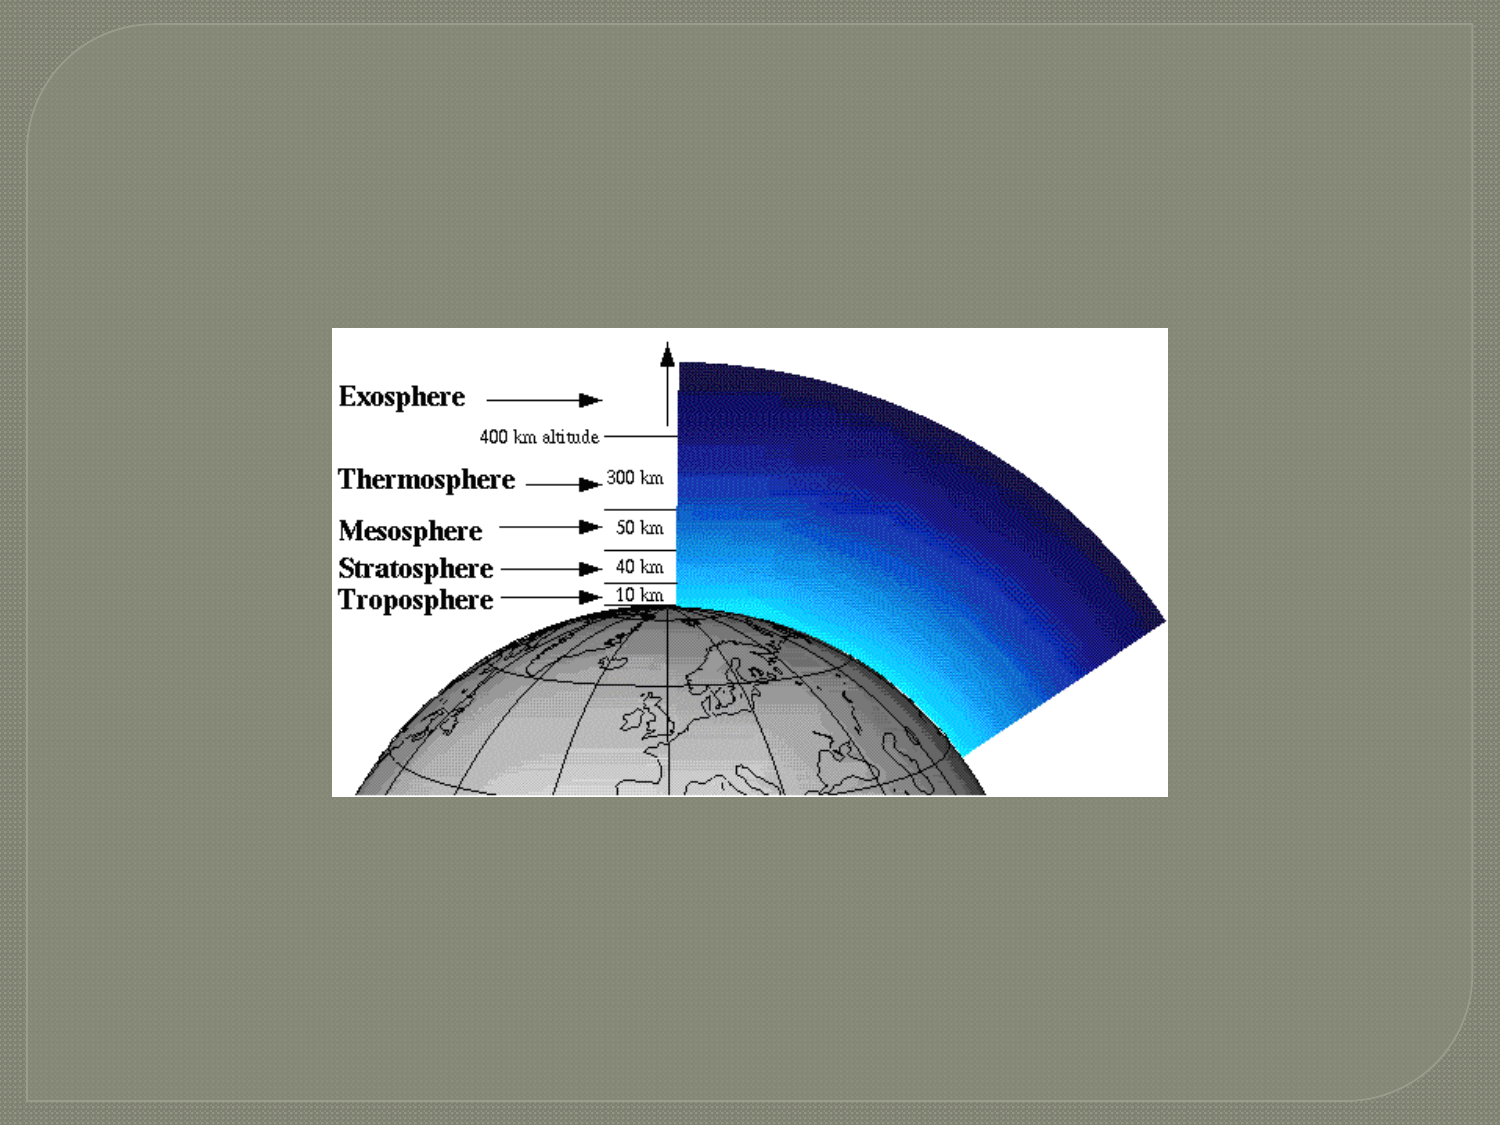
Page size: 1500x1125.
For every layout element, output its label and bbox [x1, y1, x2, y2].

picture [332, 327, 1168, 798]
